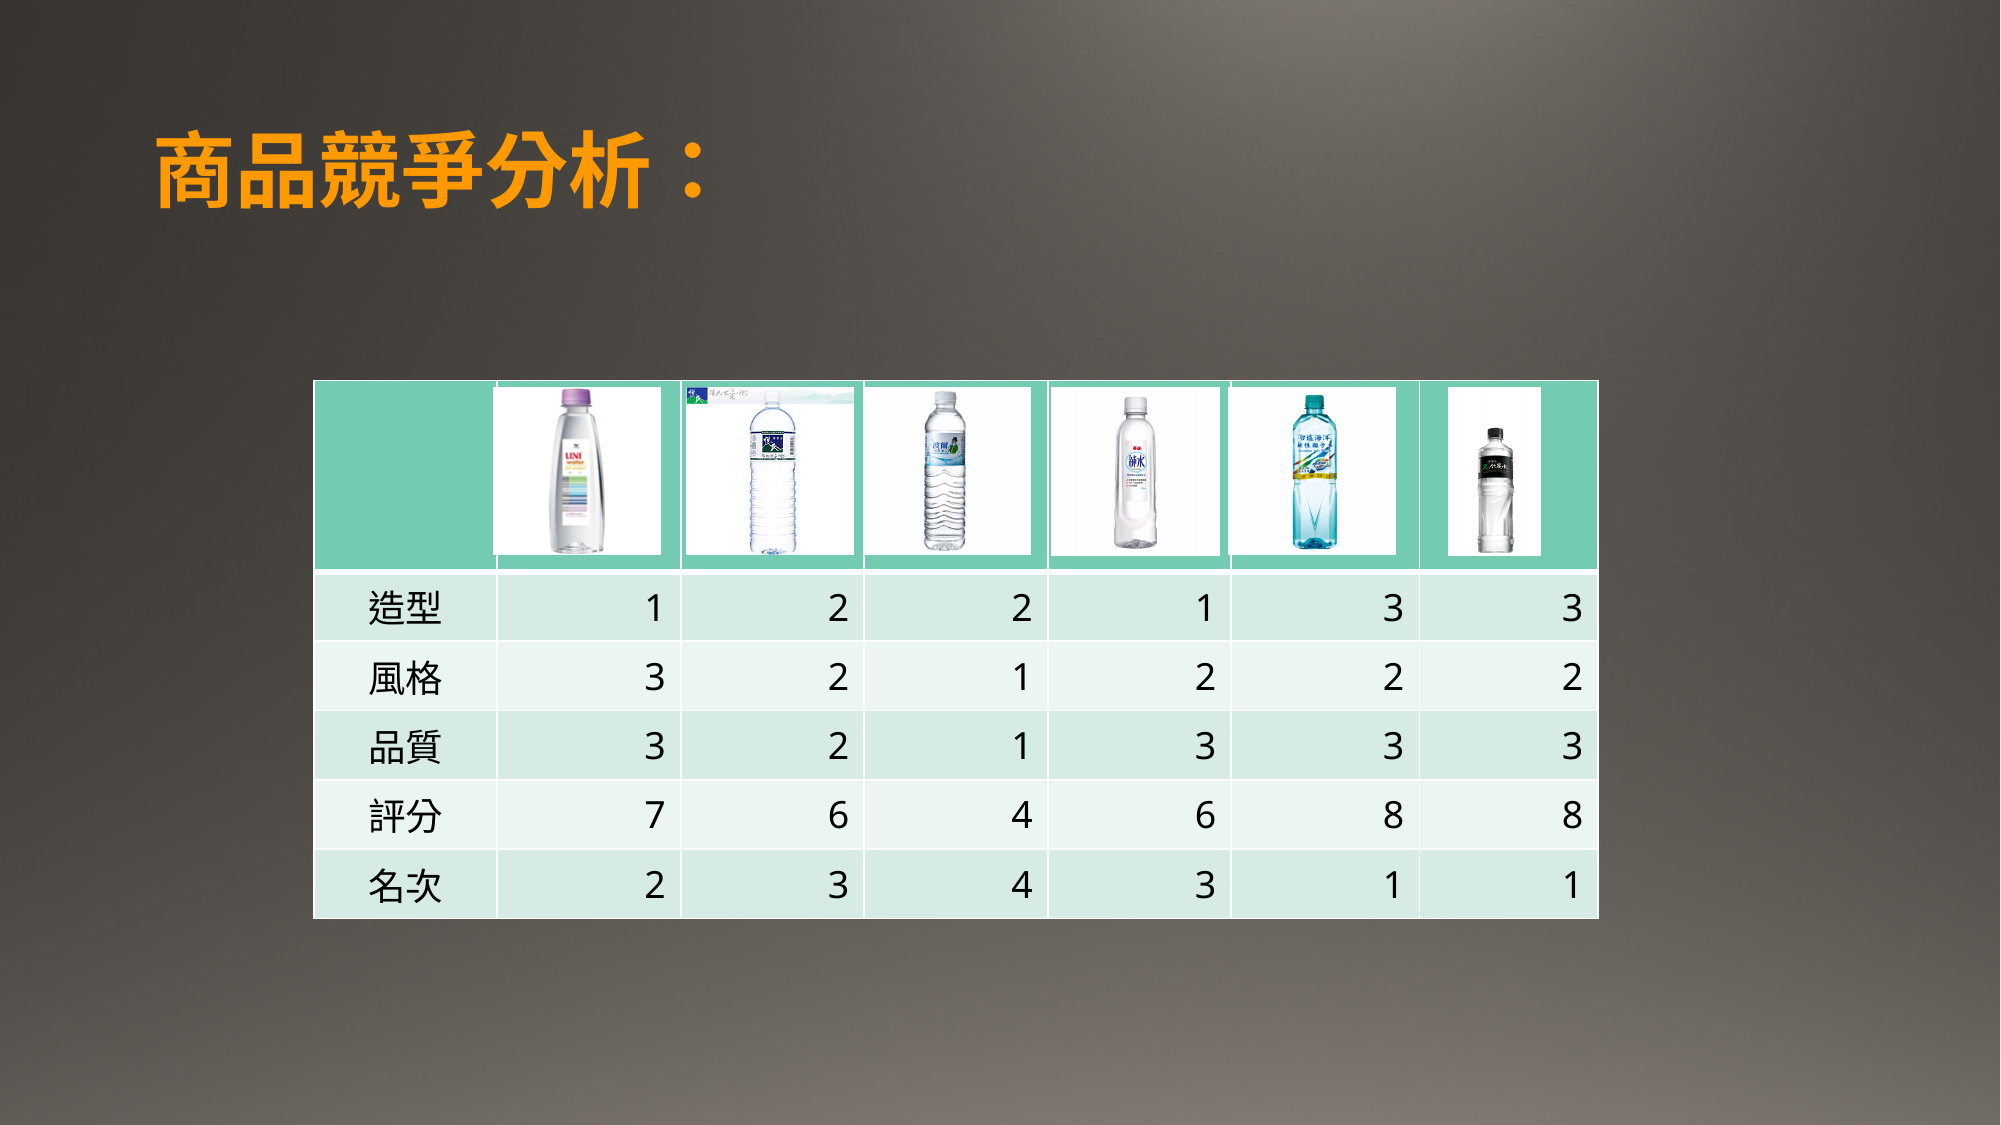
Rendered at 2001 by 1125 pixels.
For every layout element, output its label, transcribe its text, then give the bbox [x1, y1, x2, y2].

table_cell 2 [1232, 642, 1419, 710]
picture [0, 0, 2001, 1125]
table_header [1232, 381, 1419, 569]
table_cell 2 [865, 575, 1047, 640]
table_cell 1 [865, 642, 1047, 710]
table_cell 1 [1049, 575, 1230, 640]
table_cell 3 [1232, 575, 1419, 640]
table_cell 評分 [315, 781, 496, 848]
table_cell 3 [498, 642, 680, 710]
table_cell 3 [1420, 711, 1597, 779]
table_cell 2 [1420, 642, 1597, 710]
table_cell 3 [682, 850, 863, 918]
table_header [682, 381, 863, 569]
table_cell 2 [1049, 642, 1230, 710]
table_header [865, 381, 1047, 569]
table_header [315, 381, 496, 569]
table_cell 6 [1049, 781, 1230, 848]
table_cell 4 [865, 781, 1047, 848]
table_cell 1 [1420, 850, 1597, 918]
table_header [498, 381, 680, 569]
table_cell 3 [1420, 575, 1597, 640]
table_header [1420, 381, 1597, 569]
table_cell 名次 [315, 850, 496, 918]
table_cell 4 [865, 850, 1047, 918]
table_cell 8 [1232, 781, 1419, 848]
table_header [1049, 381, 1230, 569]
table_cell 3 [498, 711, 680, 779]
table_cell 1 [1232, 850, 1419, 918]
table_cell 8 [1420, 781, 1597, 848]
table_cell 2 [498, 850, 680, 918]
table_cell 風格 [315, 642, 496, 710]
title 商品競爭分析： [137, 59, 1863, 278]
table_cell 2 [682, 575, 863, 640]
table_cell 7 [498, 781, 680, 848]
table_cell 3 [1232, 711, 1419, 779]
table_cell 2 [682, 711, 863, 779]
table_cell 品質 [315, 711, 496, 779]
table_cell 1 [498, 575, 680, 640]
table_cell 造型 [315, 575, 496, 640]
table_cell 1 [865, 711, 1047, 779]
table_cell 6 [682, 781, 863, 848]
table_cell 3 [1049, 850, 1230, 918]
table_cell 3 [1049, 711, 1230, 779]
table_cell 2 [682, 642, 863, 710]
